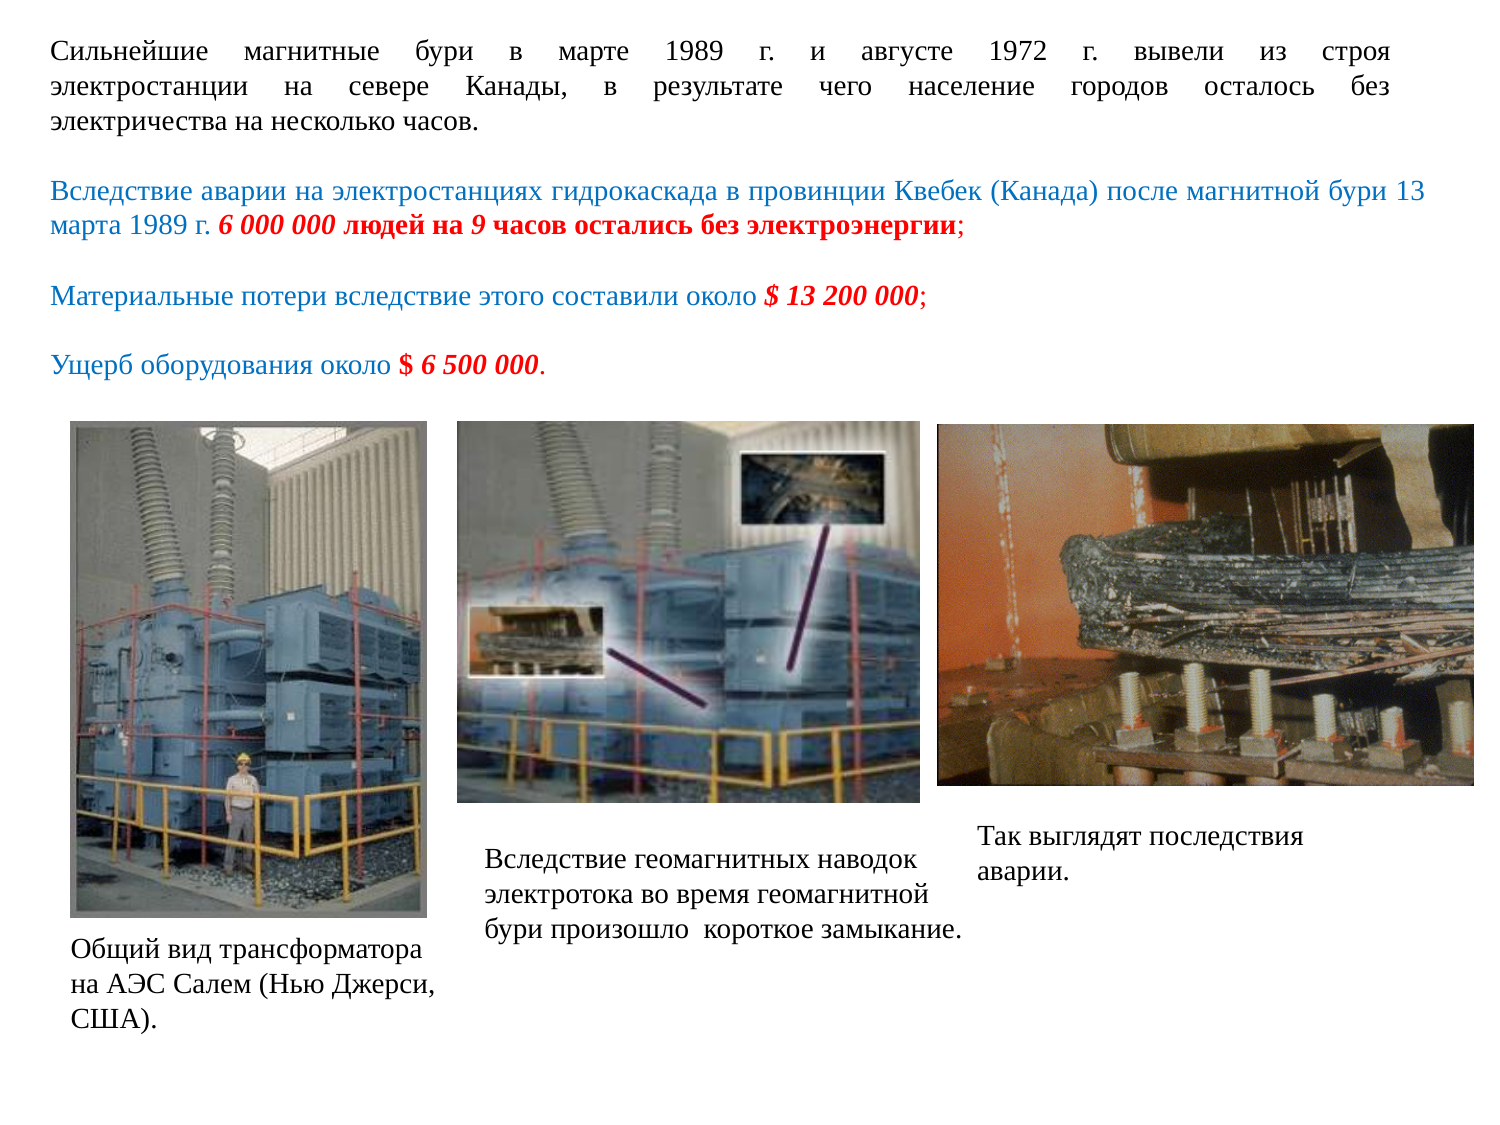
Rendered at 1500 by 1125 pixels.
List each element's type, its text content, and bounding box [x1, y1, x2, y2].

picture [937, 424, 1474, 786]
text_box Общий вид трансформатора на АЭС Салем (Нью Джерси, США). [55, 921, 451, 1042]
text_box Сильнейшие магнитные бури в марте 1989 г. и августе 1972 г. вывели из строя электростанции на севере Канады, в результате чего население городов осталось без электричества на несколько часов. Вследствие аварии на электростанциях гидрокаскада в провинции Квебек (Канада) после магнитной бури 13 марта 1989 г. 6 000 000 людей на 9 часов остались без электроэнергии; Материальные потери вследствие этого составили около $ 13 200 000; Ущерб оборудования около $ 6 500 000. [35, 23, 1442, 389]
text_box Так выглядят последствия аварии. [962, 808, 1327, 894]
picture [456, 421, 921, 803]
text_box Вследствие геомагнитных наводок электротока во время геомагнитной бури произошло короткое замыкание. [469, 831, 978, 953]
picture [70, 421, 427, 918]
